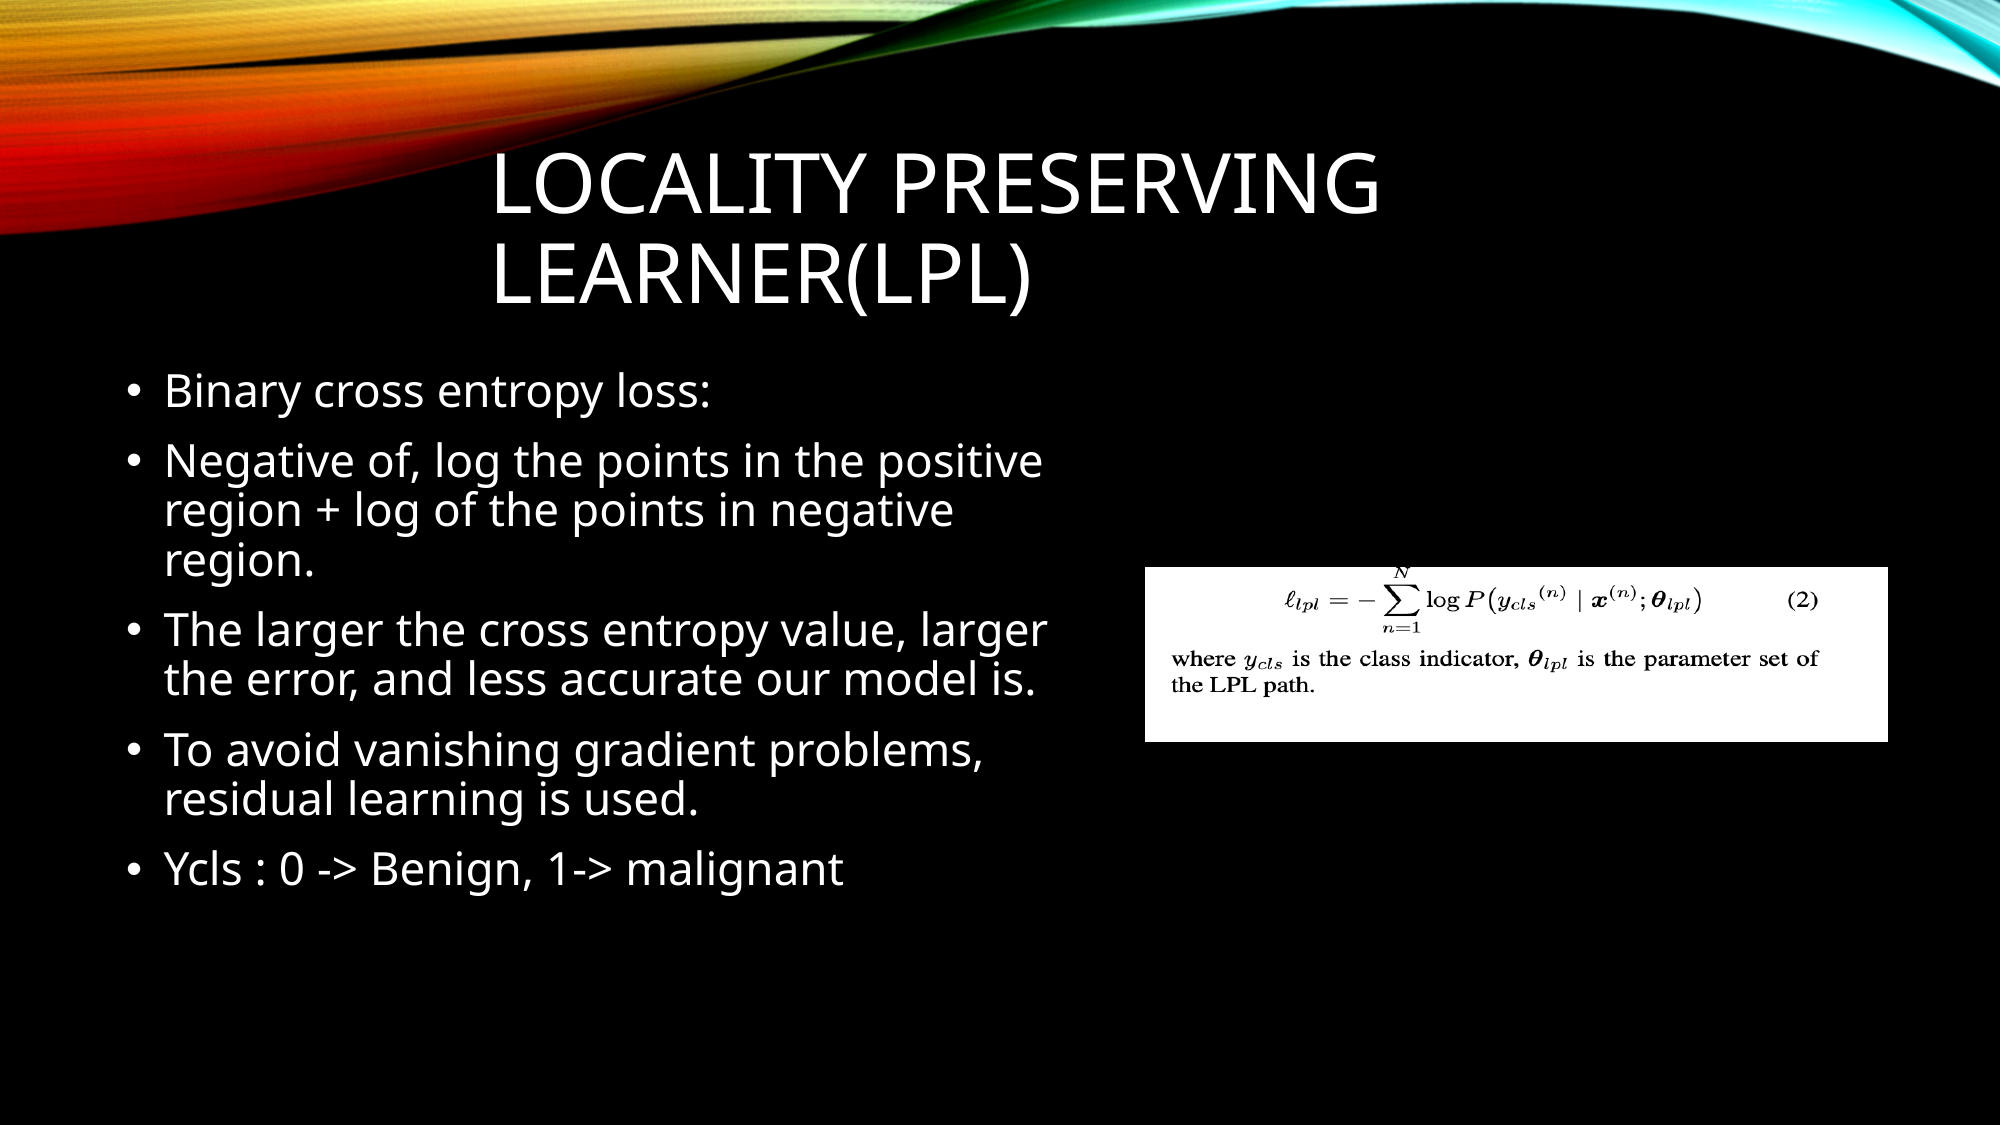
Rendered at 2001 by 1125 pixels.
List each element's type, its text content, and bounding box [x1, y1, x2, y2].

list Binary cross entropy loss: Negative of, log the points in the positive region + log of the points in negative region. The larger the cross entropy value, larger the error, and less accurate our model is. To avoid vanishing gradient problems, residual learning is used. Ycls : 0 -> Benign, 1-> malignant [111, 360, 1066, 1021]
picture [1145, 567, 1888, 776]
title Locality preserving learner(LPL) [474, 125, 1888, 338]
picture [0, 0, 2000, 237]
